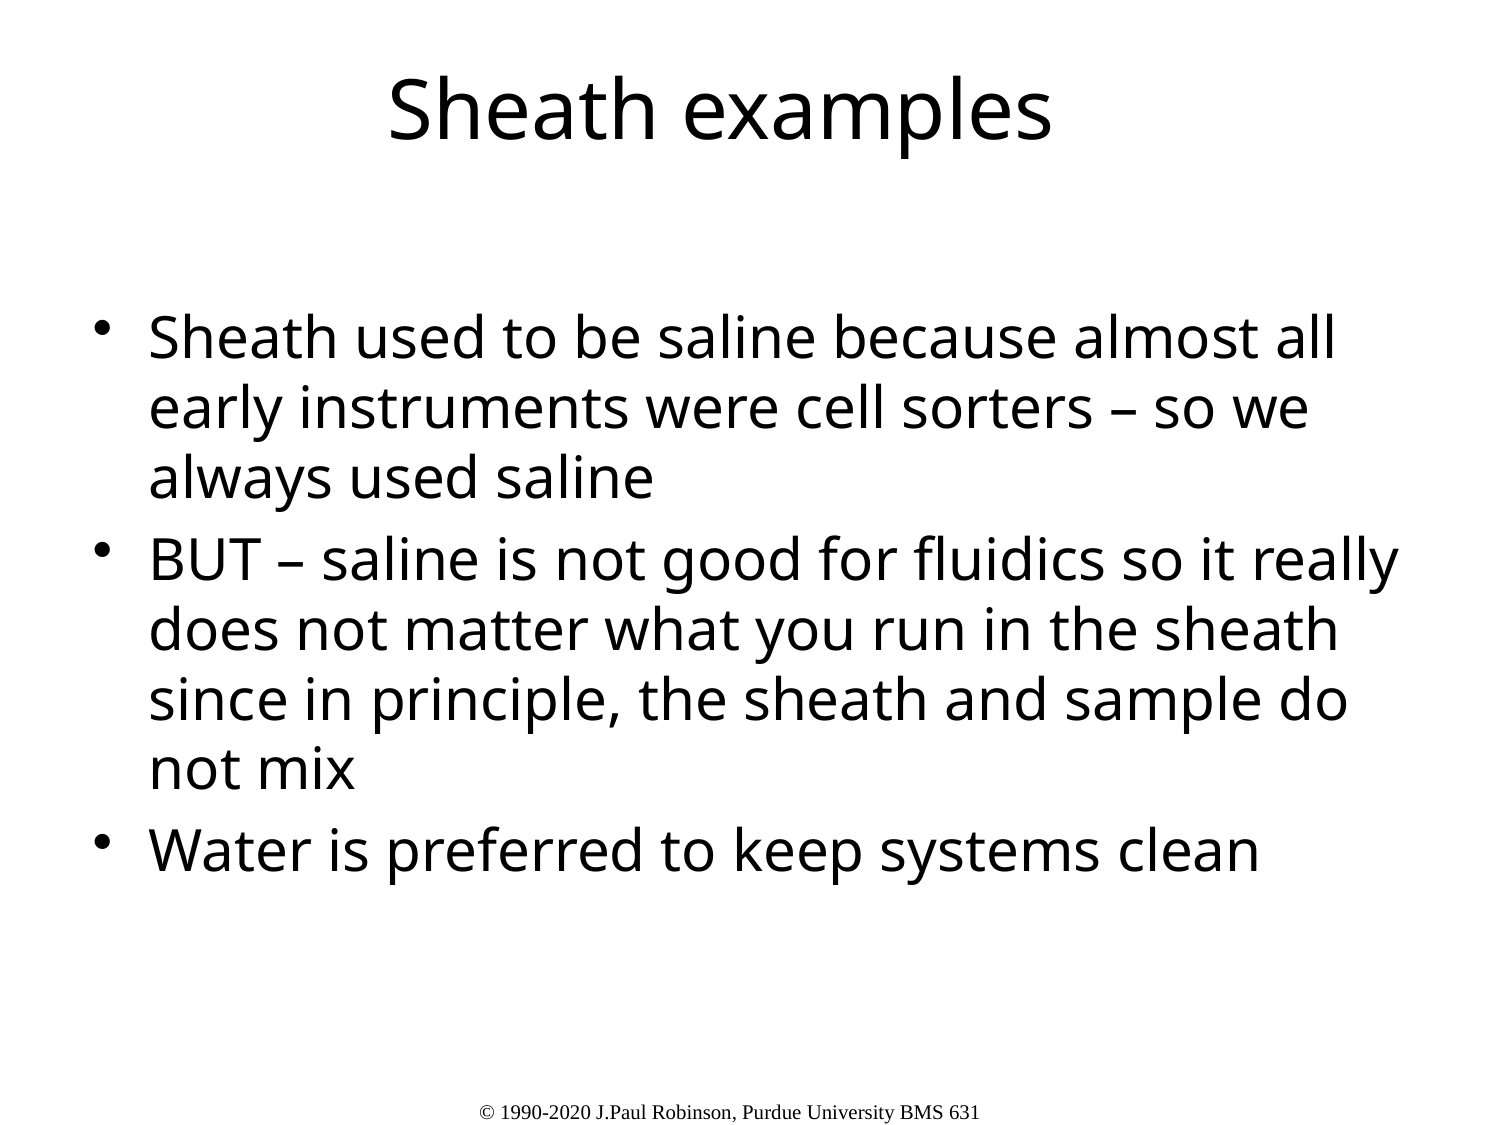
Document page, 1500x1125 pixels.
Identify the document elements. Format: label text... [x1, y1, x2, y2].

list Sheath used to be saline because almost all early instruments were cell sorters – so we always used saline BUT – saline is not good for fluidics so it really does not matter what you run in the sheath since in principle, the sheath and sample do not mix Water is preferred to keep systems clean [77, 292, 1423, 968]
title Sheath examples [83, 12, 1359, 201]
